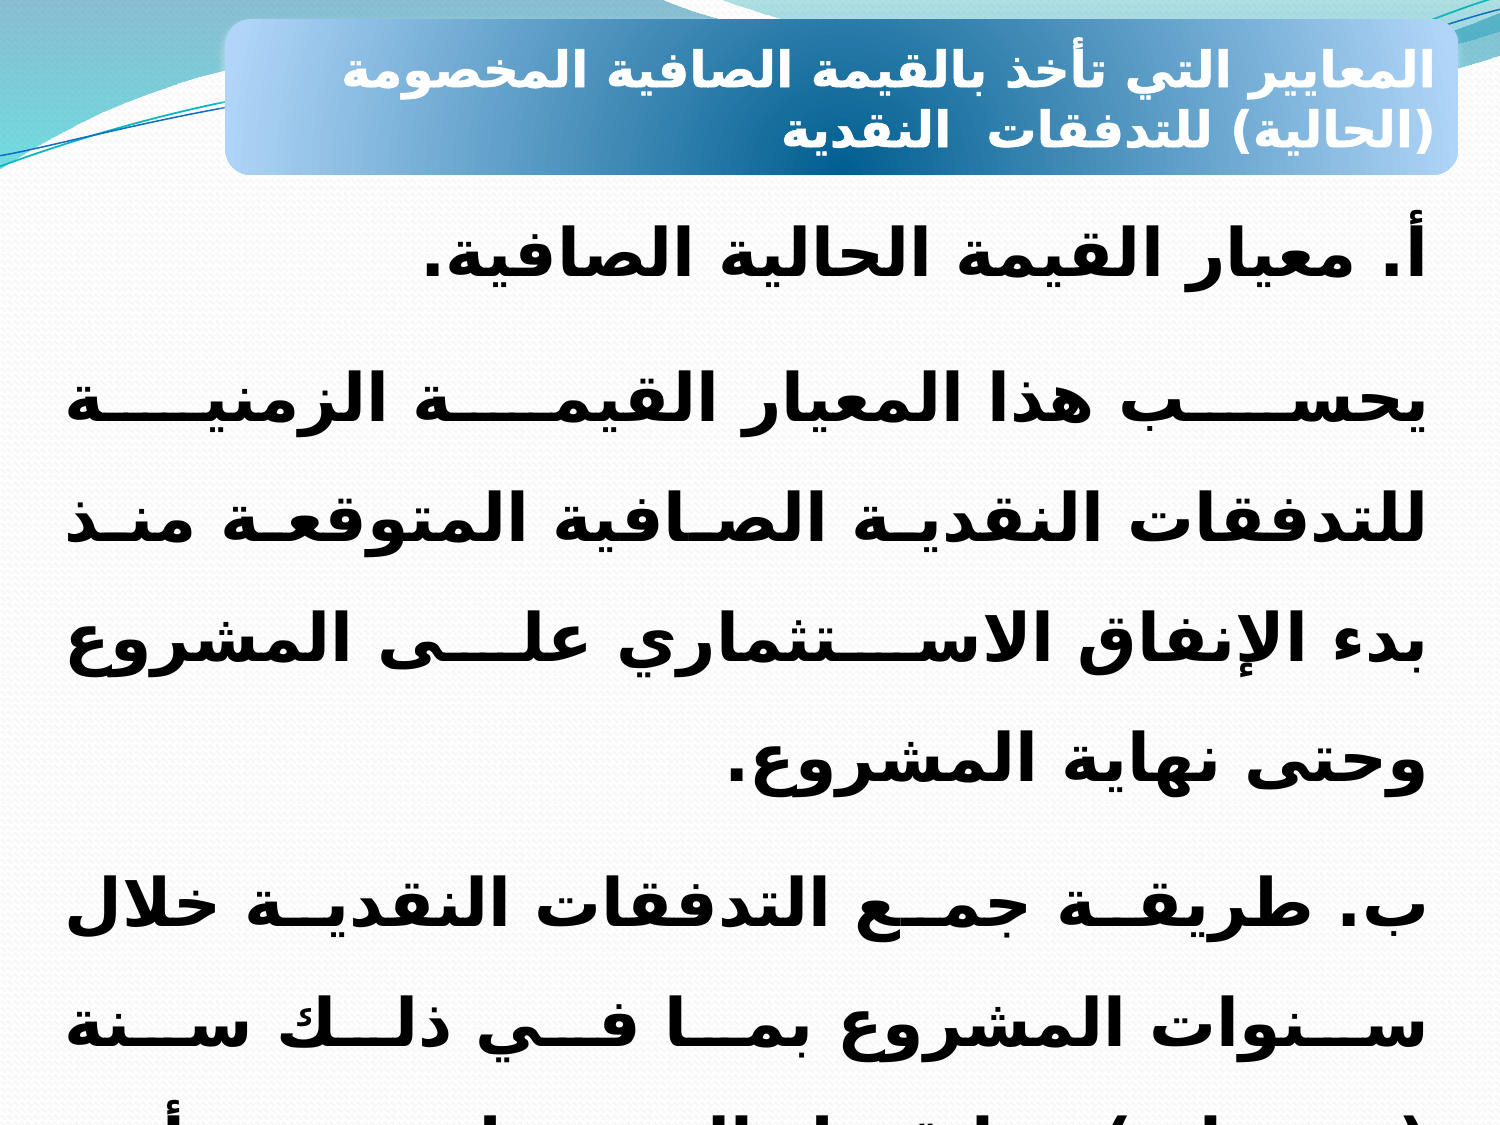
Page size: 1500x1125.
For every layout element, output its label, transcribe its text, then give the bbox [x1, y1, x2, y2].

list أ. معيار القيمة الحالية الصافية. يحسب هذا المعيار القيمة الزمنية للتدفقات النقدية الصافية المتوقعة منذ بدء الإنفاق الاستثماري على المشروع وحتى نهاية المشروع. ب. طريقة جمع التدفقات النقدية خلال سنوات المشروع بما في ذلك سنة (سنوات) ما قبل التشغيل، حيث أن التدفقات النقدية الصافية تكون في هذه المرحلة في شكل تدفقات نقدية خارجة متمثلة في قيمة الاستثمار المبدئي (التكلفة الرأسمالية). [50, 162, 1444, 1047]
text_box المعايير التي تأخذ بالقيمة الصافية المخصومة (الحالية) للتدفقات النقدية [224, 19, 1459, 175]
